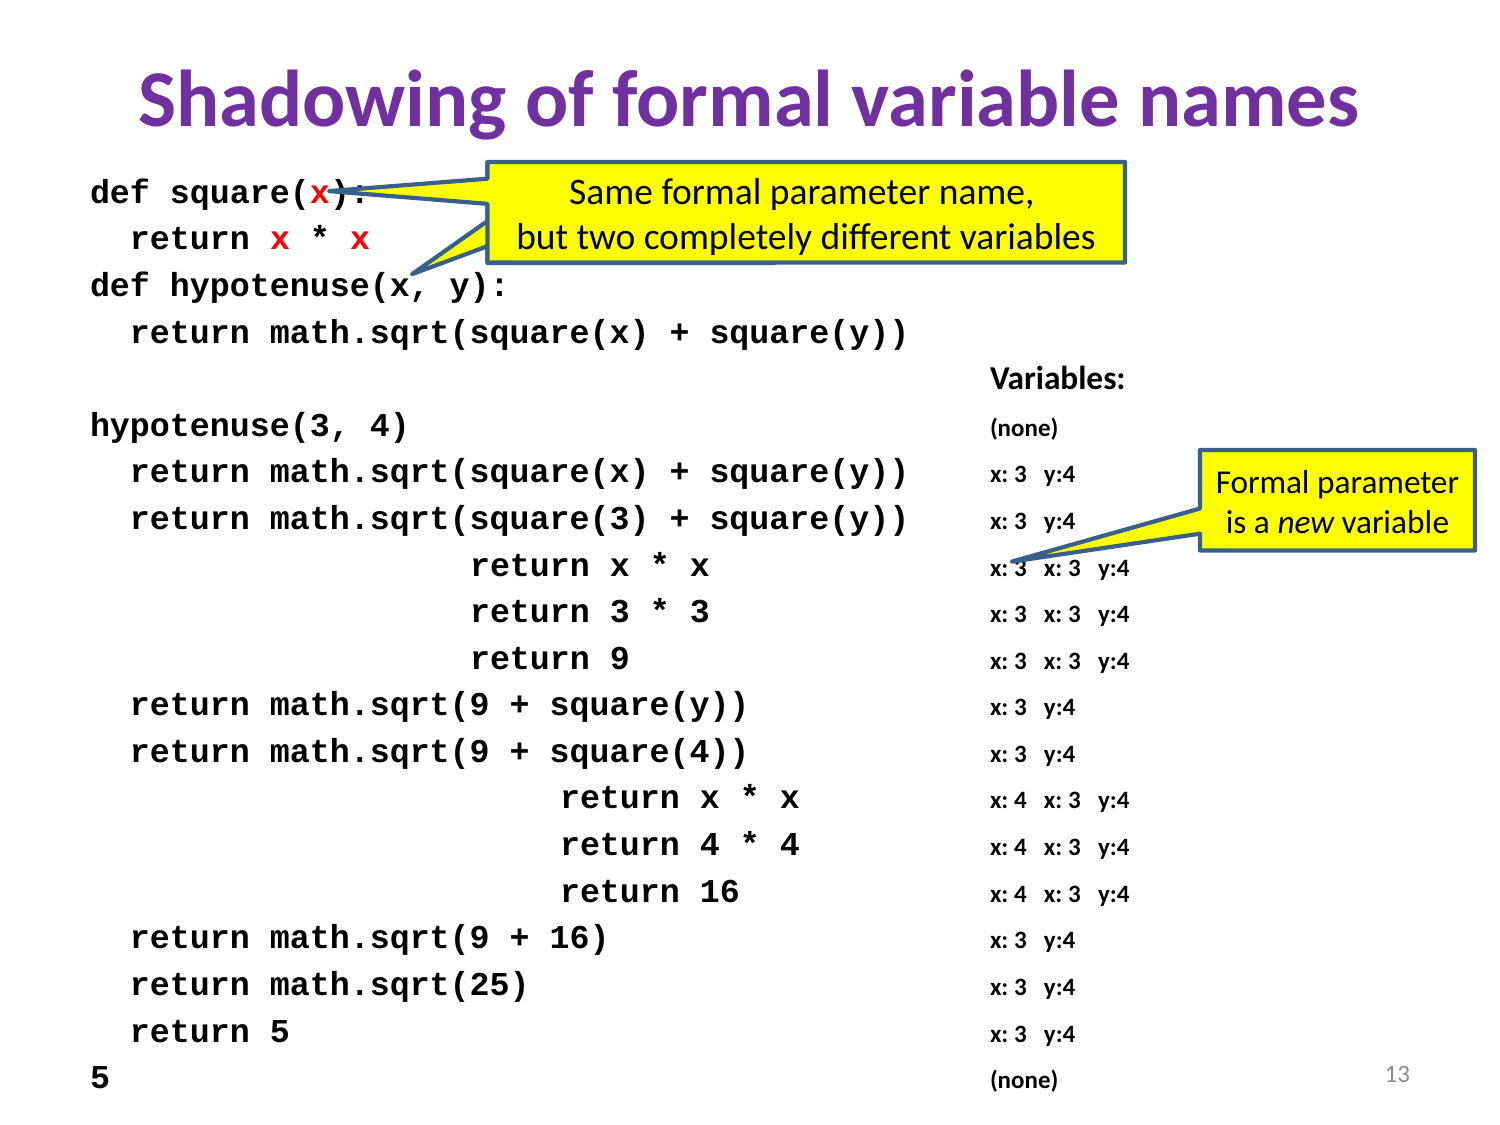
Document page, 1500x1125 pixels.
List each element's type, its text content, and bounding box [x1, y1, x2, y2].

text_box Same formal parameter name, but two completely different variables [326, 159, 1128, 265]
text_box Same formal parameter name [410, 220, 485, 277]
slide_number 13 [1074, 1042, 1425, 1103]
text_box Formal parameter is a new variable [1009, 447, 1478, 564]
title Shadowing of formal variable names [75, 0, 1425, 162]
list def square(x): return x * x def hypotenuse(x, y): return math.sqrt(square(x) + square(y)) Variables: hypotenuse(3, 4) (none) return math.sqrt(square(x) + square(y)) x: 3 y:4 return math.sqrt(square(3) + square(y)) x: 3 y:4 return x * x x: 3 x: 3 y:4 return 3 * 3 x: 3 x: 3 y:4 return 9 x: 3 x: 3 y:4 return math.sqrt(9 + square(y)) x: 3 y:4 return math.sqrt(9 + square(4)) x: 3 y:4 return x * x x: 4 x: 3 y:4 return 4 * 4 x: 4 x: 3 y:4 return 16 x: 4 x: 3 y:4 return math.sqrt(9 + 16) x: 3 y:4 return math.sqrt(25) x: 3 y:4 return 5 x: 3 y:4 5 (none) [75, 162, 1425, 1075]
